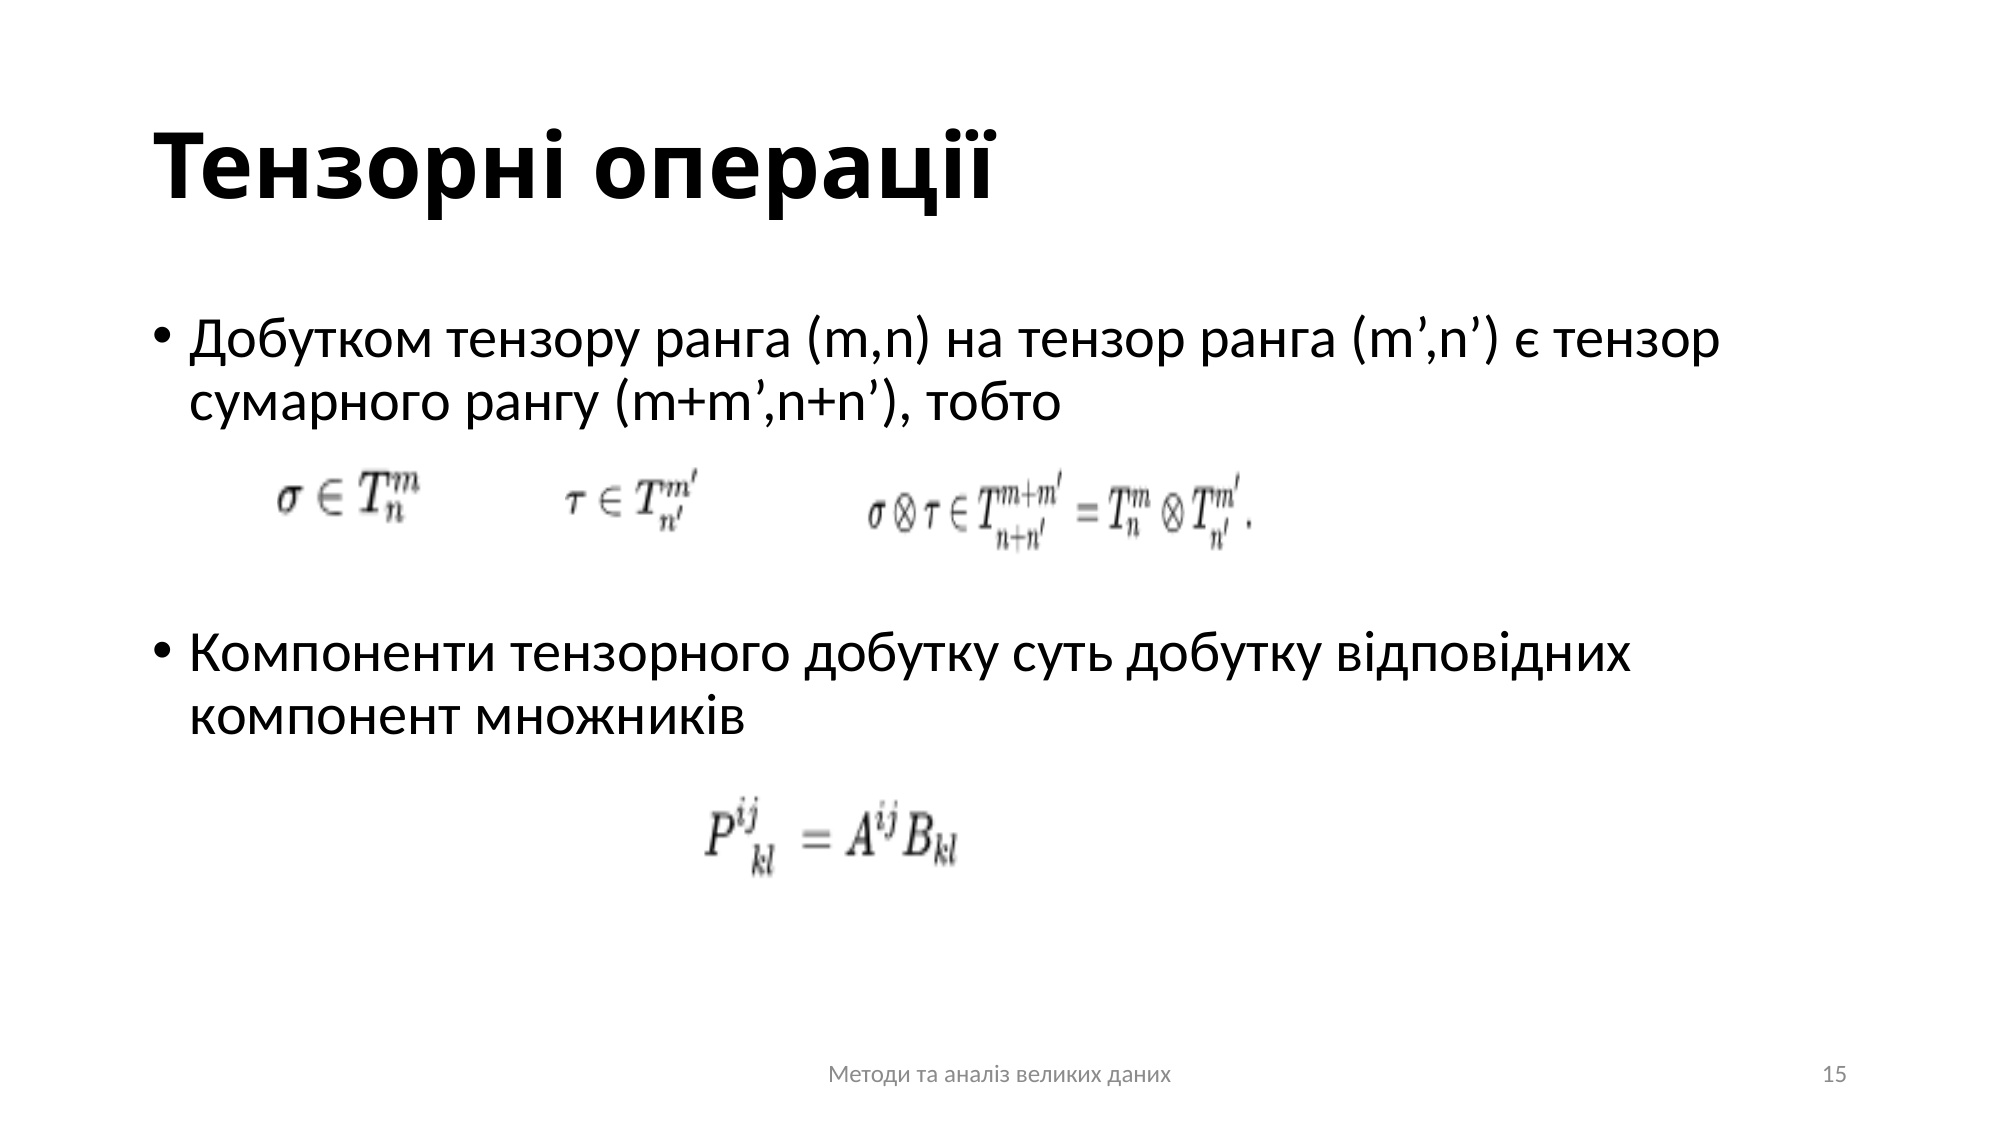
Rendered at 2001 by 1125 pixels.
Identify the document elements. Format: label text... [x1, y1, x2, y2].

picture [865, 466, 1257, 558]
slide_number 15 [1412, 1042, 1863, 1103]
title Тензорні операції [137, 59, 1863, 278]
picture [703, 791, 963, 882]
picture [277, 466, 426, 531]
footer Методи та аналіз великих даних [662, 1042, 1338, 1103]
picture [565, 466, 705, 538]
list Добутком тензору ранга (m,n) на тензор ранга (m’,n’) є тензор сумарного рангу (m+m’,n+n’), тобто Компоненти тензорного добутку суть добутку відповідних компонент множників [137, 299, 1863, 1014]
